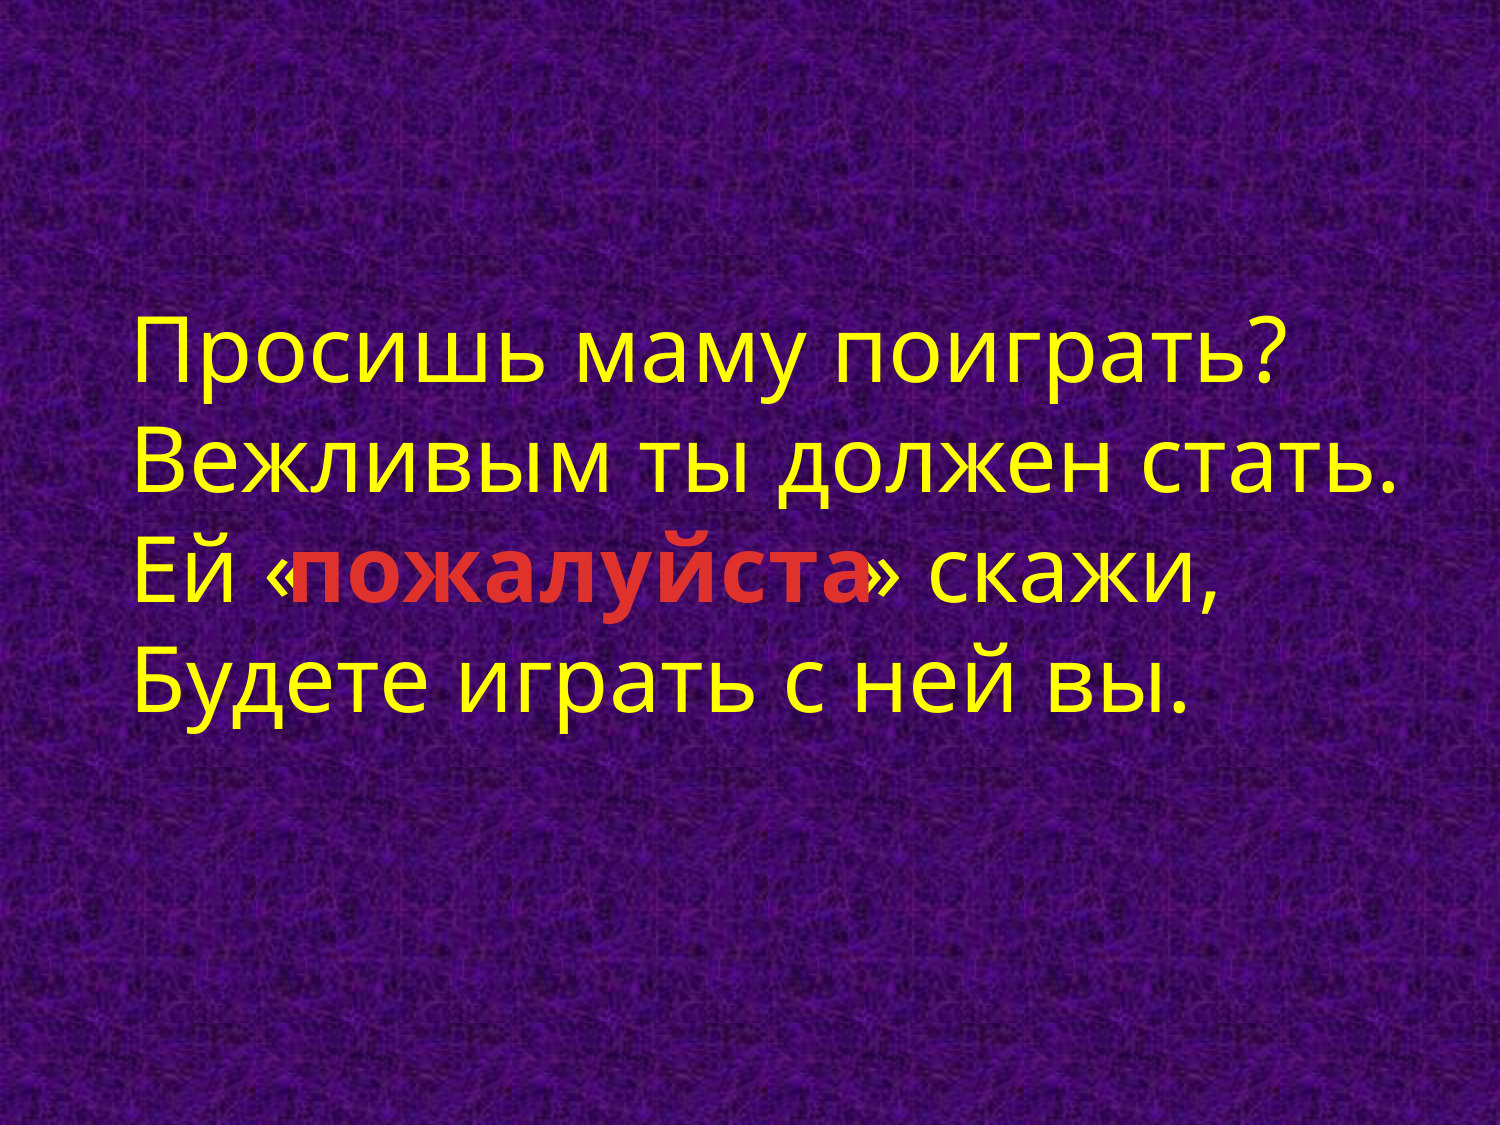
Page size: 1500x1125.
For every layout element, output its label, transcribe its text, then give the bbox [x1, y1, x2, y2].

text_box пожалуйста [270, 503, 892, 629]
text_box Просишь маму поиграть? Вежливым ты должен стать. Ей « » скажи, Будете играть с ней вы. [115, 283, 1418, 739]
picture [0, 0, 1500, 1125]
